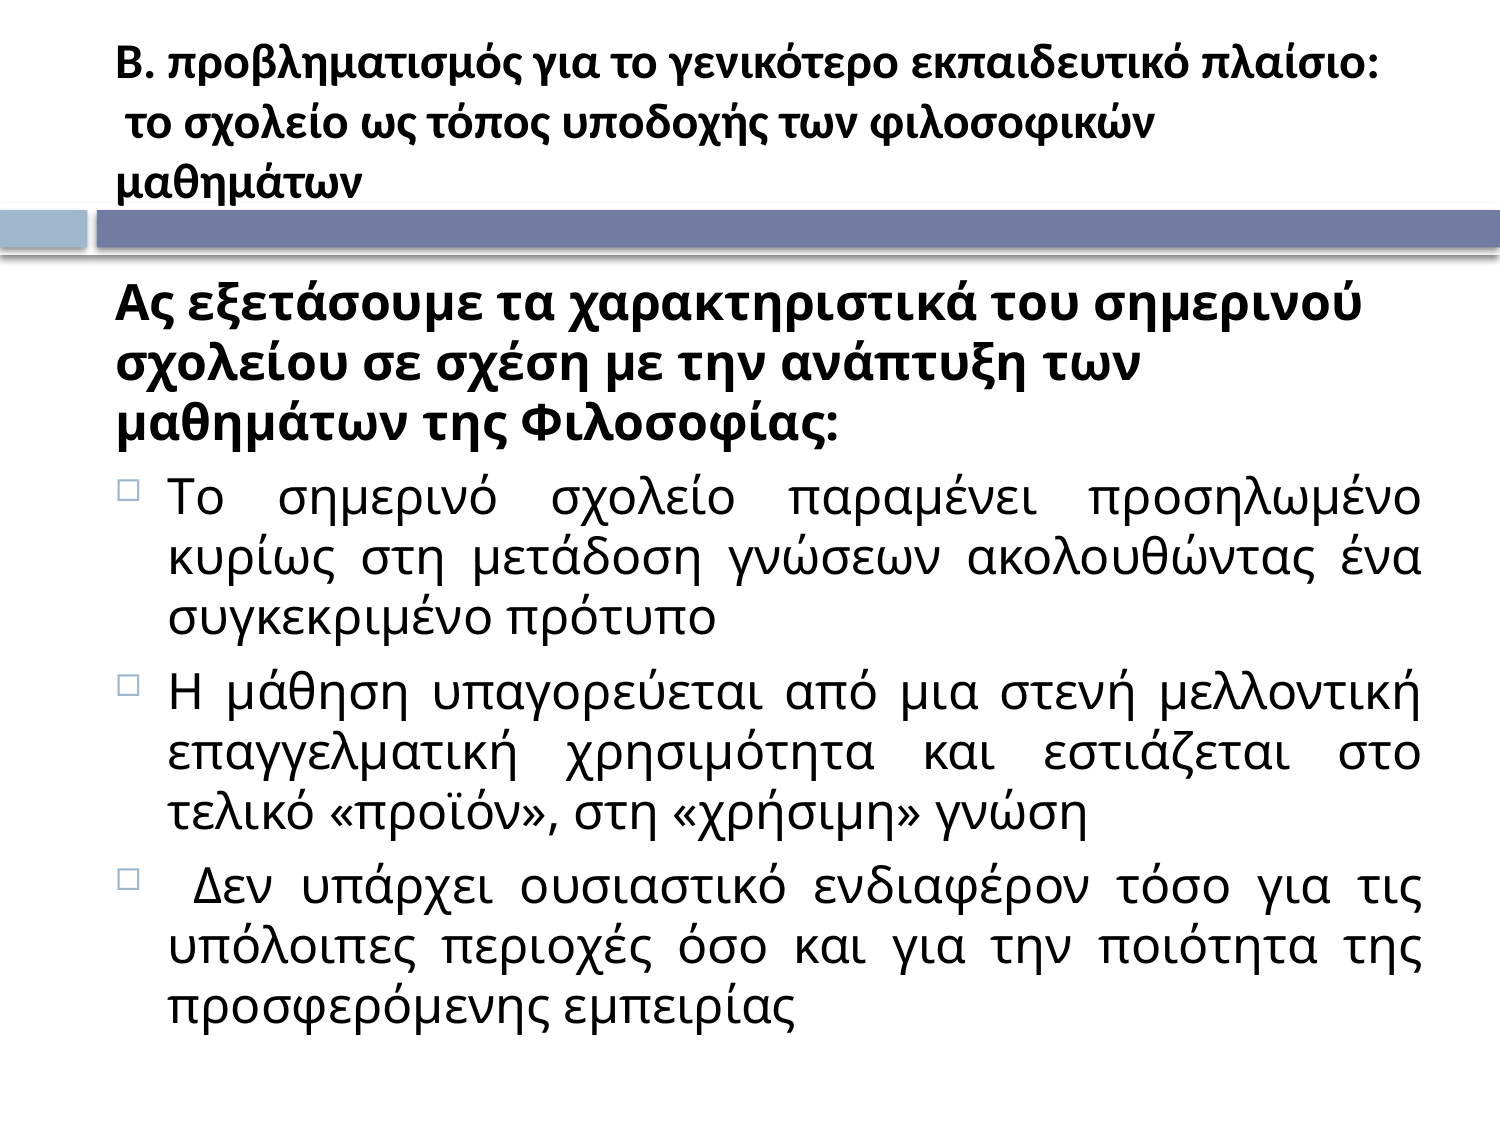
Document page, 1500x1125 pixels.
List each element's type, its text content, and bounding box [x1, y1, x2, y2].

title Β. προβληματισμός για το γενικότερο εκπαιδευτικό πλαίσιο: το σχολείο ως τόπος υποδοχής των φιλοσοφικών μαθημάτων [100, 37, 1438, 200]
list Ας εξετάσουμε τα χαρακτηριστικά του σημερινού σχολείου σε σχέση με την ανάπτυξη των μαθημάτων της Φιλοσοφίας: Το σημερινό σχολείο παραμένει προσηλωμένο κυρίως στη μετάδοση γνώσεων ακολουθώντας ένα συγκεκριμένο πρότυπο Η μάθηση υπαγορεύεται από μια στενή μελλοντική επαγγελματική χρησιμότητα και εστιάζεται στο τελικό «προϊόν», στη «χρήσιμη» γνώση Δεν υπάρχει ουσιαστικό ενδιαφέρον τόσο για τις υπόλοιπες περιοχές όσο και για την ποιότητα της προσφερόμενης εμπειρίας [100, 262, 1438, 1000]
